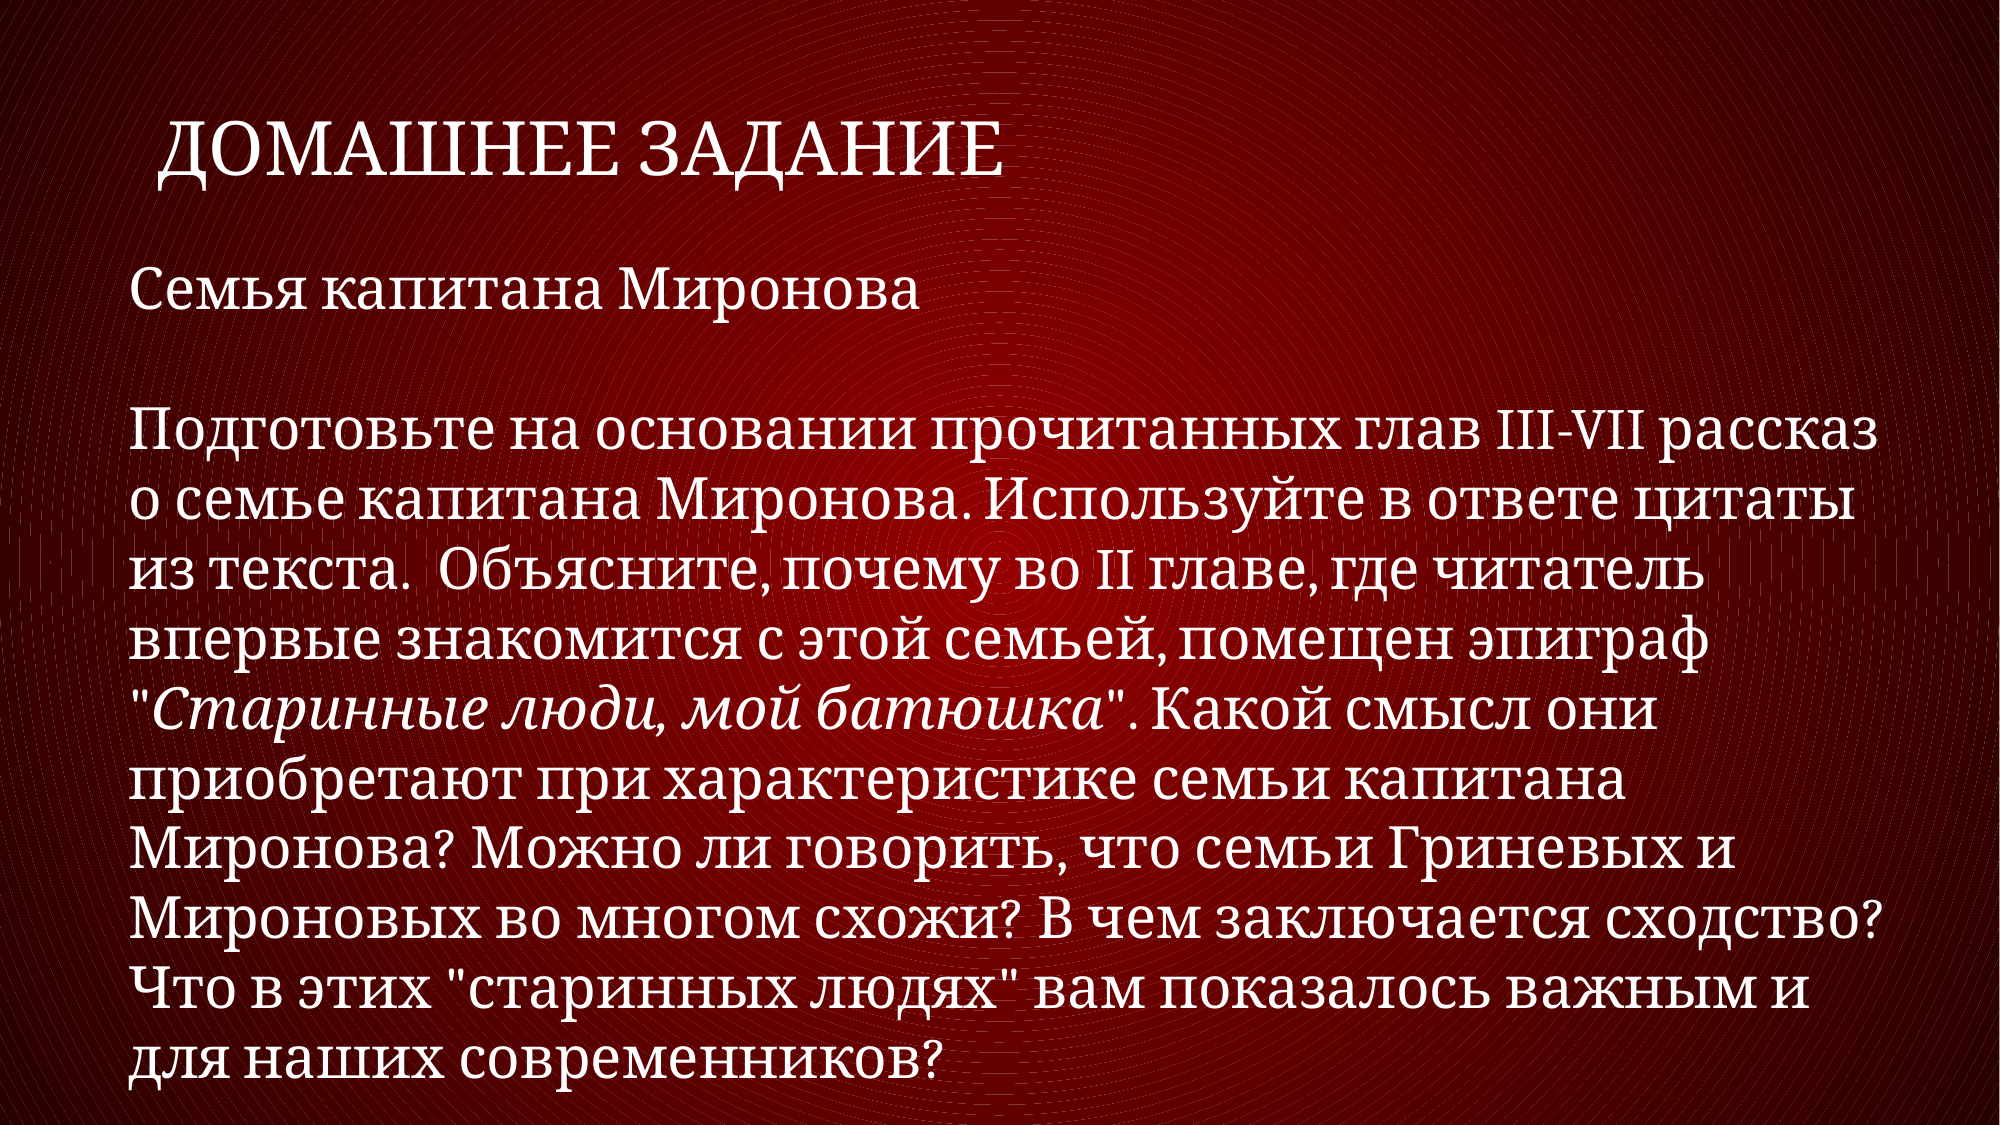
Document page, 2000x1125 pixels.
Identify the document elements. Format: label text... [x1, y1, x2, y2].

text_box Семья капитана Миронова Подготовьте на основании прочитанных глав III-VII рассказ о семье капитана Миронова. Используйте в ответе цитаты из текста. Объясните, почему во II главе, где читатель впервые знакомится с этой семьей, помещен эпиграф "Старинные люди, мой батюшка". Какой смысл они приобретают при характеристике семьи капитана Миронова? Можно ли говорить, что семьи Гриневых и Мироновых во многом схожи? В чем заключается сходство? Что в этих "старинных людях" вам показалось важным и для наших современников? [113, 243, 1933, 1098]
title Домашнее задание [137, 0, 1837, 200]
